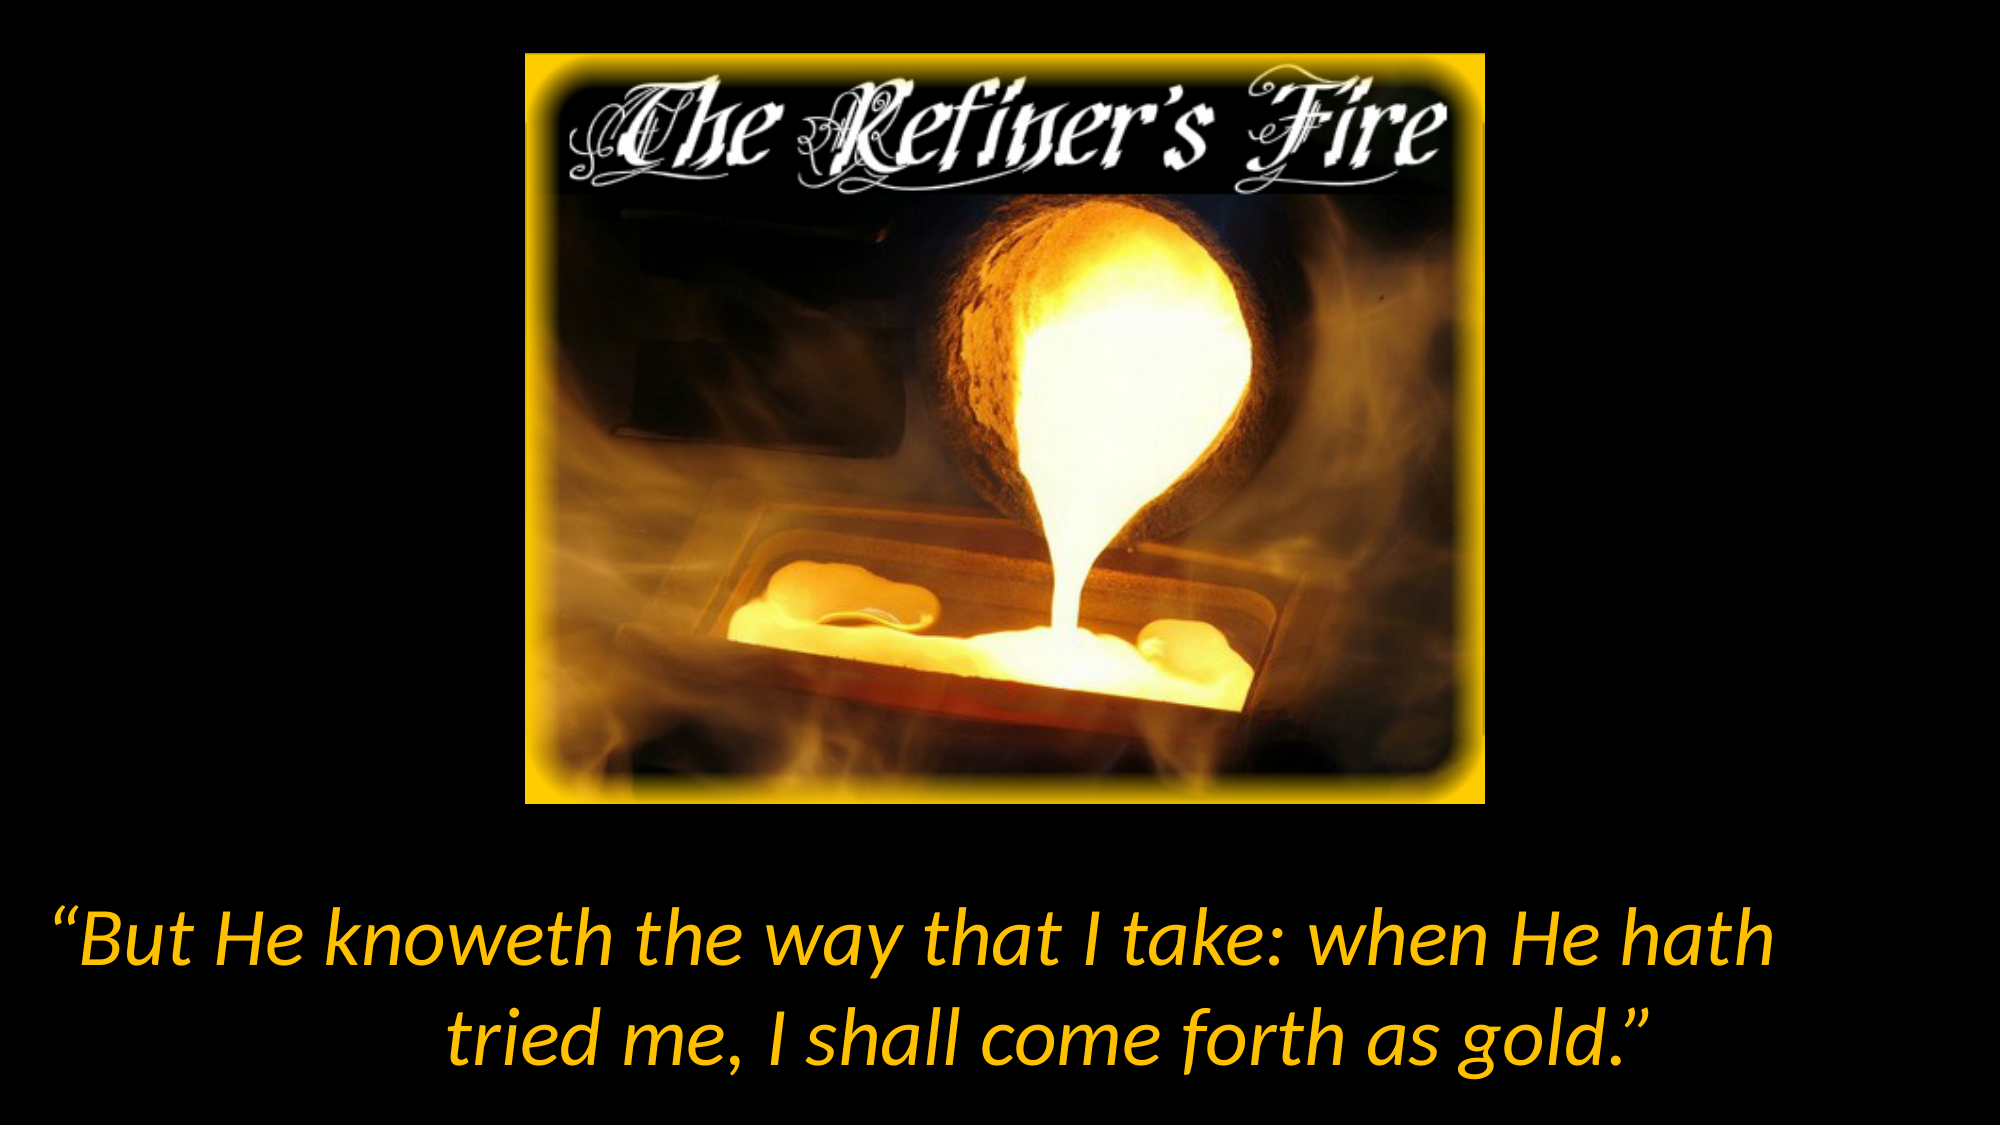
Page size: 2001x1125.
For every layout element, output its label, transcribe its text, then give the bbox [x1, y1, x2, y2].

text_box “But He knoweth the way that I take: when He hath tried me, I shall come forth as gold.” [26, 874, 1984, 1090]
picture [524, 53, 1485, 804]
